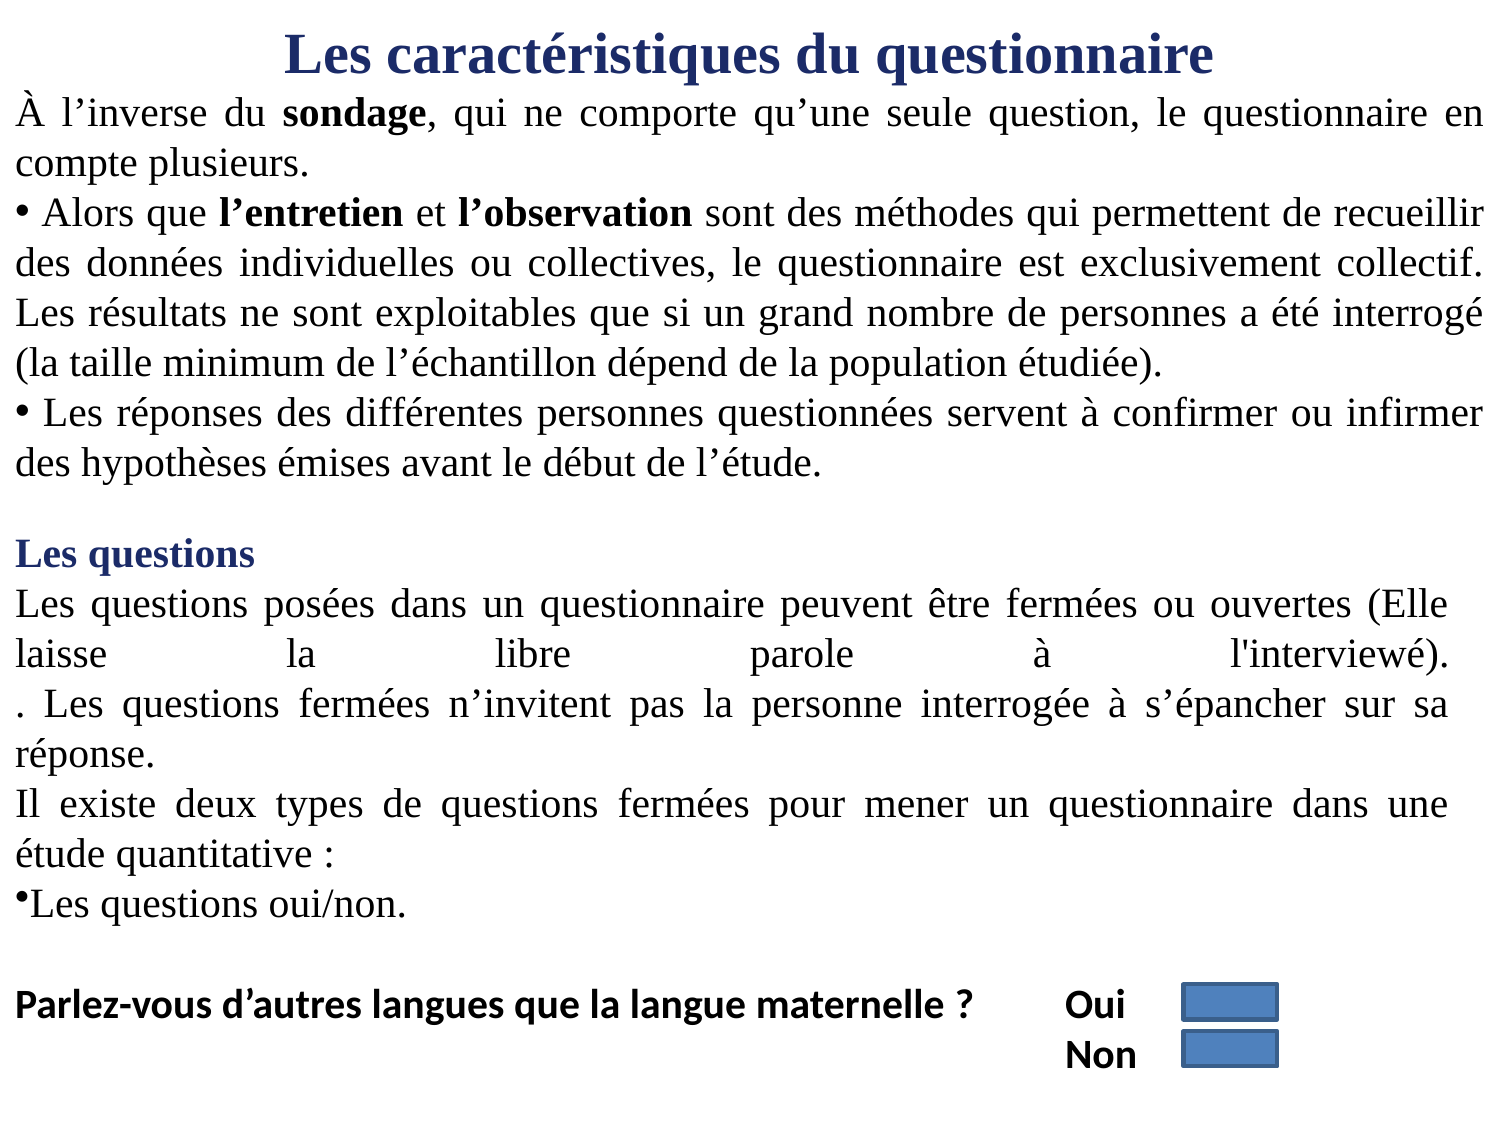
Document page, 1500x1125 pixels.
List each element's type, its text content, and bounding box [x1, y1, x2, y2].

text_box Les questions Les questions posées dans un questionnaire peuvent être fermées ou ouvertes (Elle laisse la libre parole à l'interviewé). . Les questions fermées n’invitent pas la personne interrogée à s’épancher sur sa réponse. Il existe deux types de questions fermées pour mener un questionnaire dans une étude quantitative : Les questions oui/non. Parlez-vous d’autres langues que la langue maternelle ? Oui Non [0, 518, 1465, 1125]
text_box [1181, 1029, 1279, 1068]
text_box [1181, 982, 1279, 1022]
text_box Les caractéristiques du questionnaire À l’inverse du sondage, qui ne comporte qu’une seule question, le questionnaire en compte plusieurs. Alors que l’entretien et l’observation sont des méthodes qui permettent de recueillir des données individuelles ou collectives, le questionnaire est exclusivement collectif. Les résultats ne sont exploitables que si un grand nombre de personnes a été interrogé (la taille minimum de l’échantillon dépend de la population étudiée). Les réponses des différentes personnes questionnées servent à confirmer ou infirmer des hypothèses émises avant le début de l’étude. [0, 7, 1500, 493]
